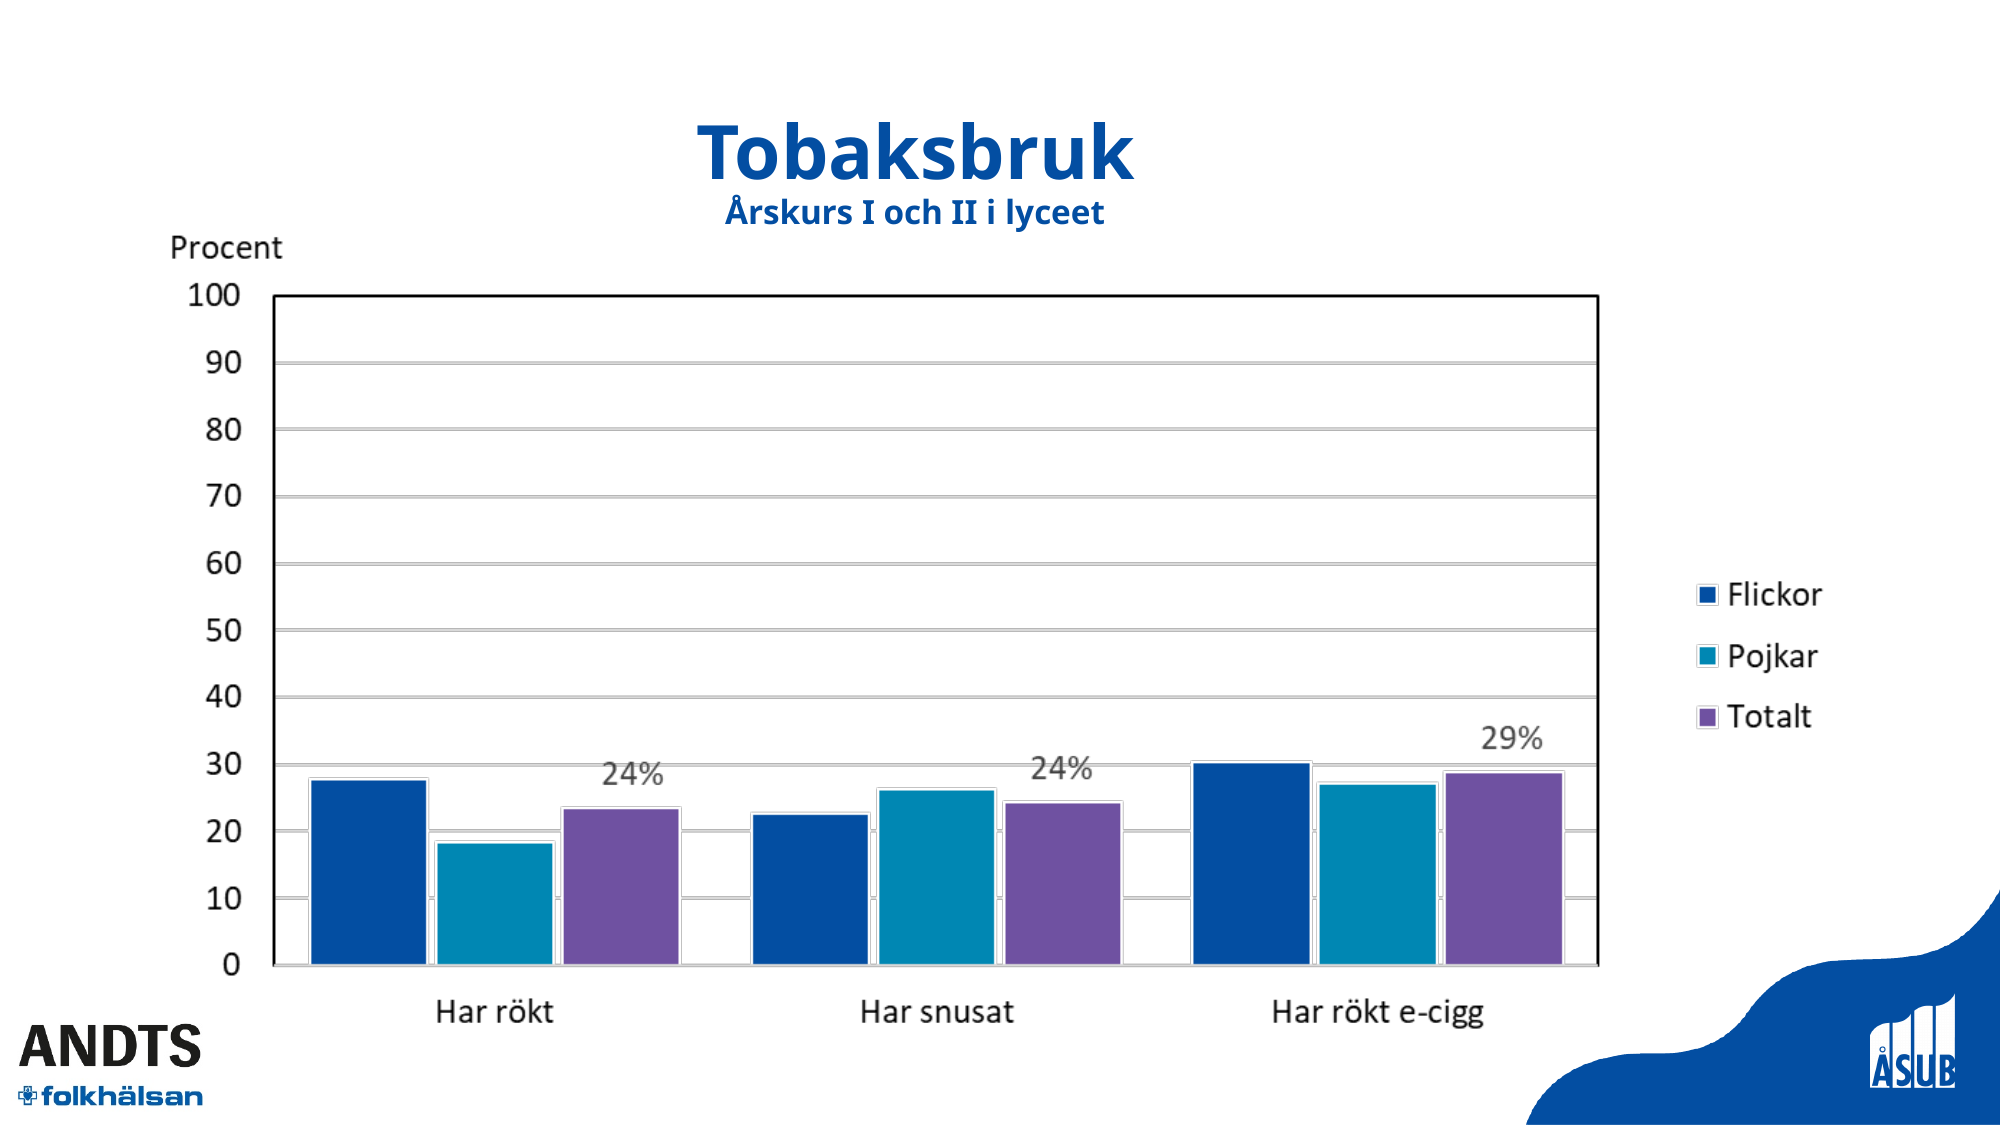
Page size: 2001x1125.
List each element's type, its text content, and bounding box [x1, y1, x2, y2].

picture [0, 212, 2000, 1125]
title Tobaksbruk Årskurs I och II i lyceet [125, 107, 1706, 279]
